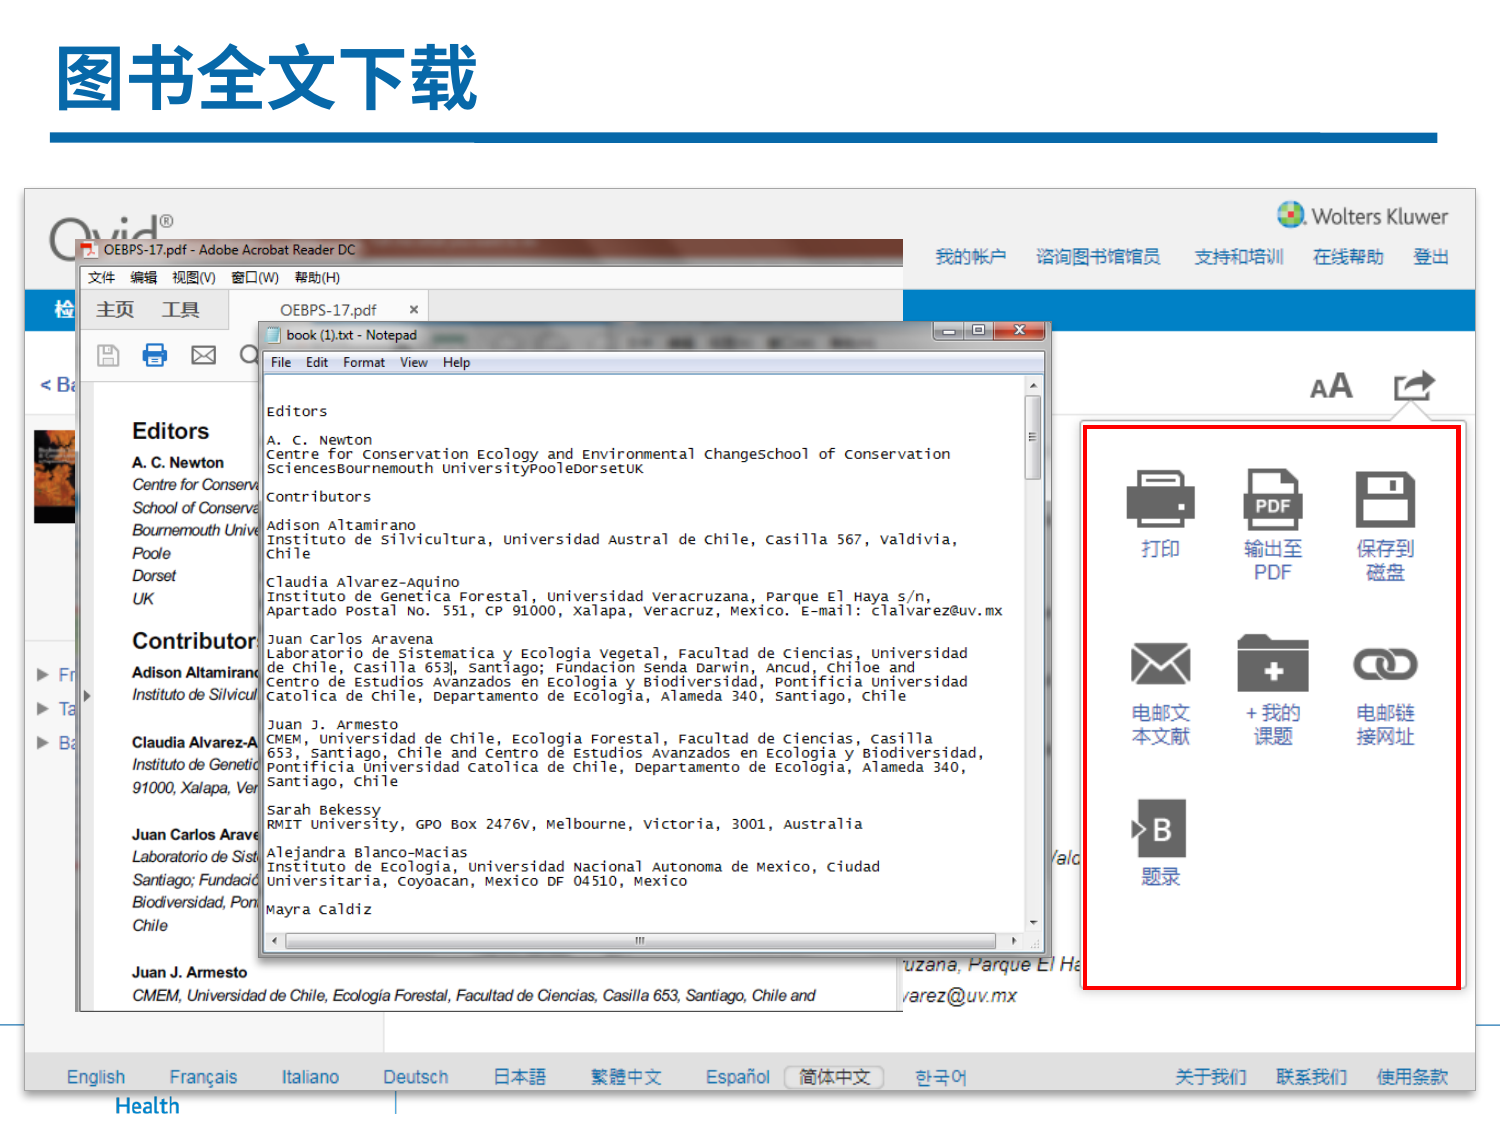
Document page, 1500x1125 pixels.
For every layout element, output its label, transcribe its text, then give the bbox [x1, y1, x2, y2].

title 图书全文下载 [24, 0, 1444, 154]
picture [24, 187, 1496, 1114]
